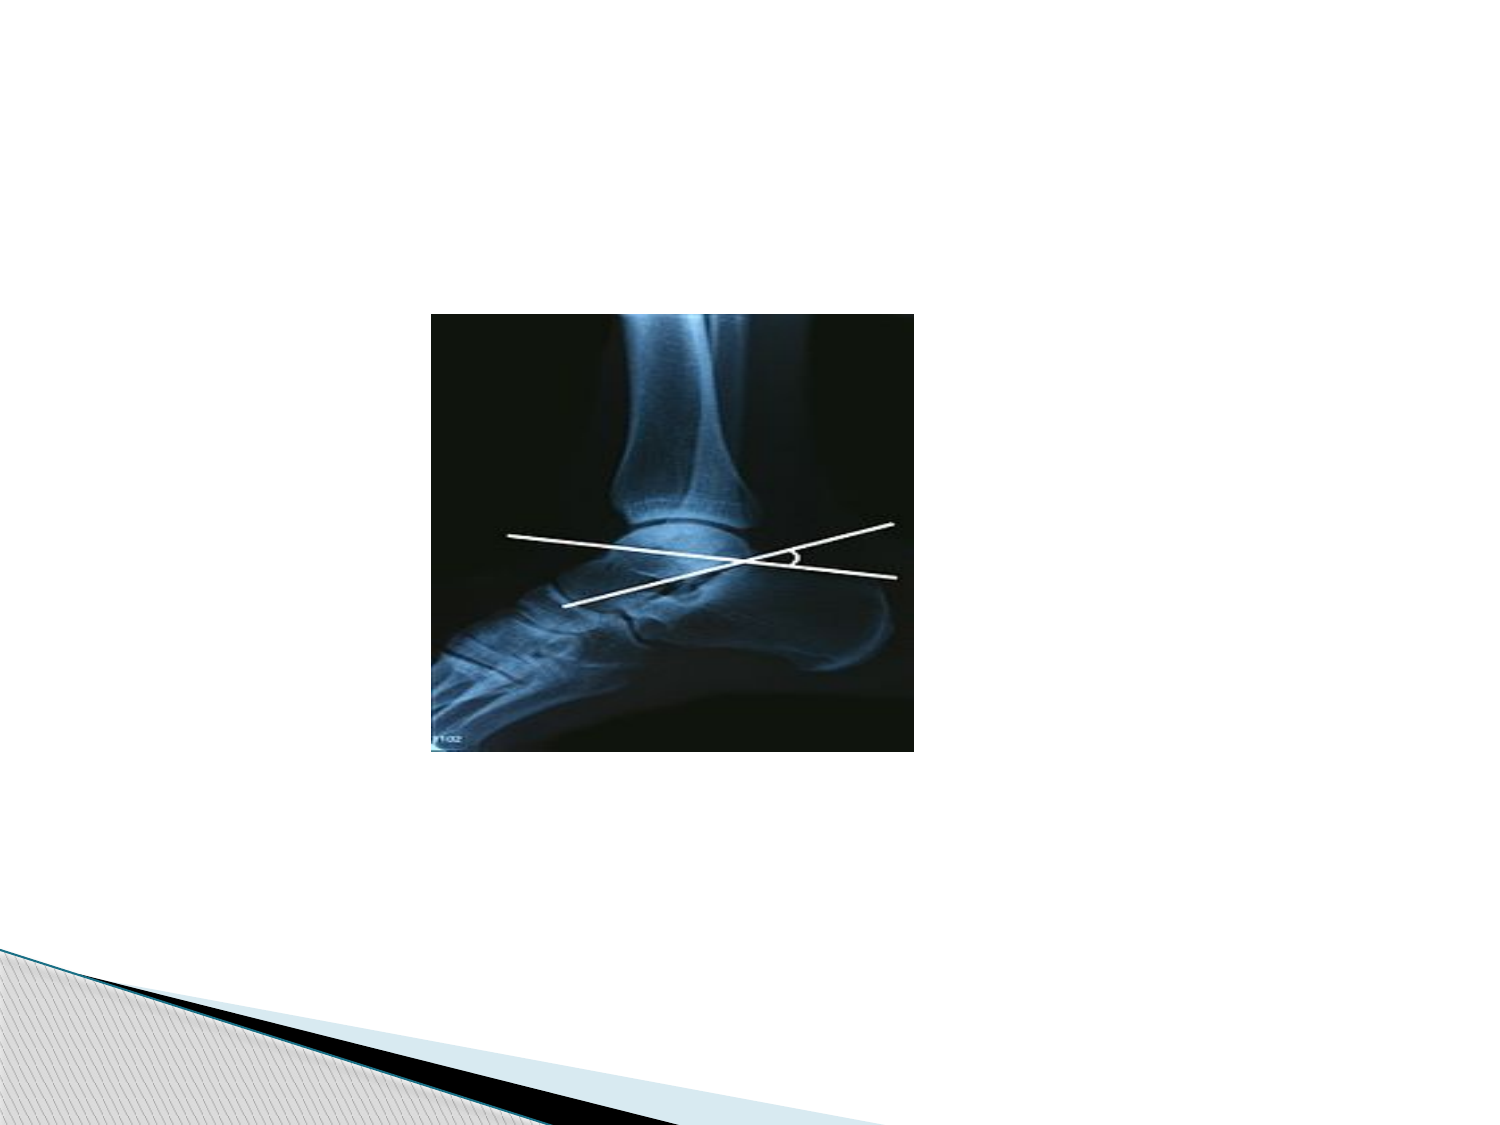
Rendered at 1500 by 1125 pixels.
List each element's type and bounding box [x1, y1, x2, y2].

picture [430, 314, 914, 753]
